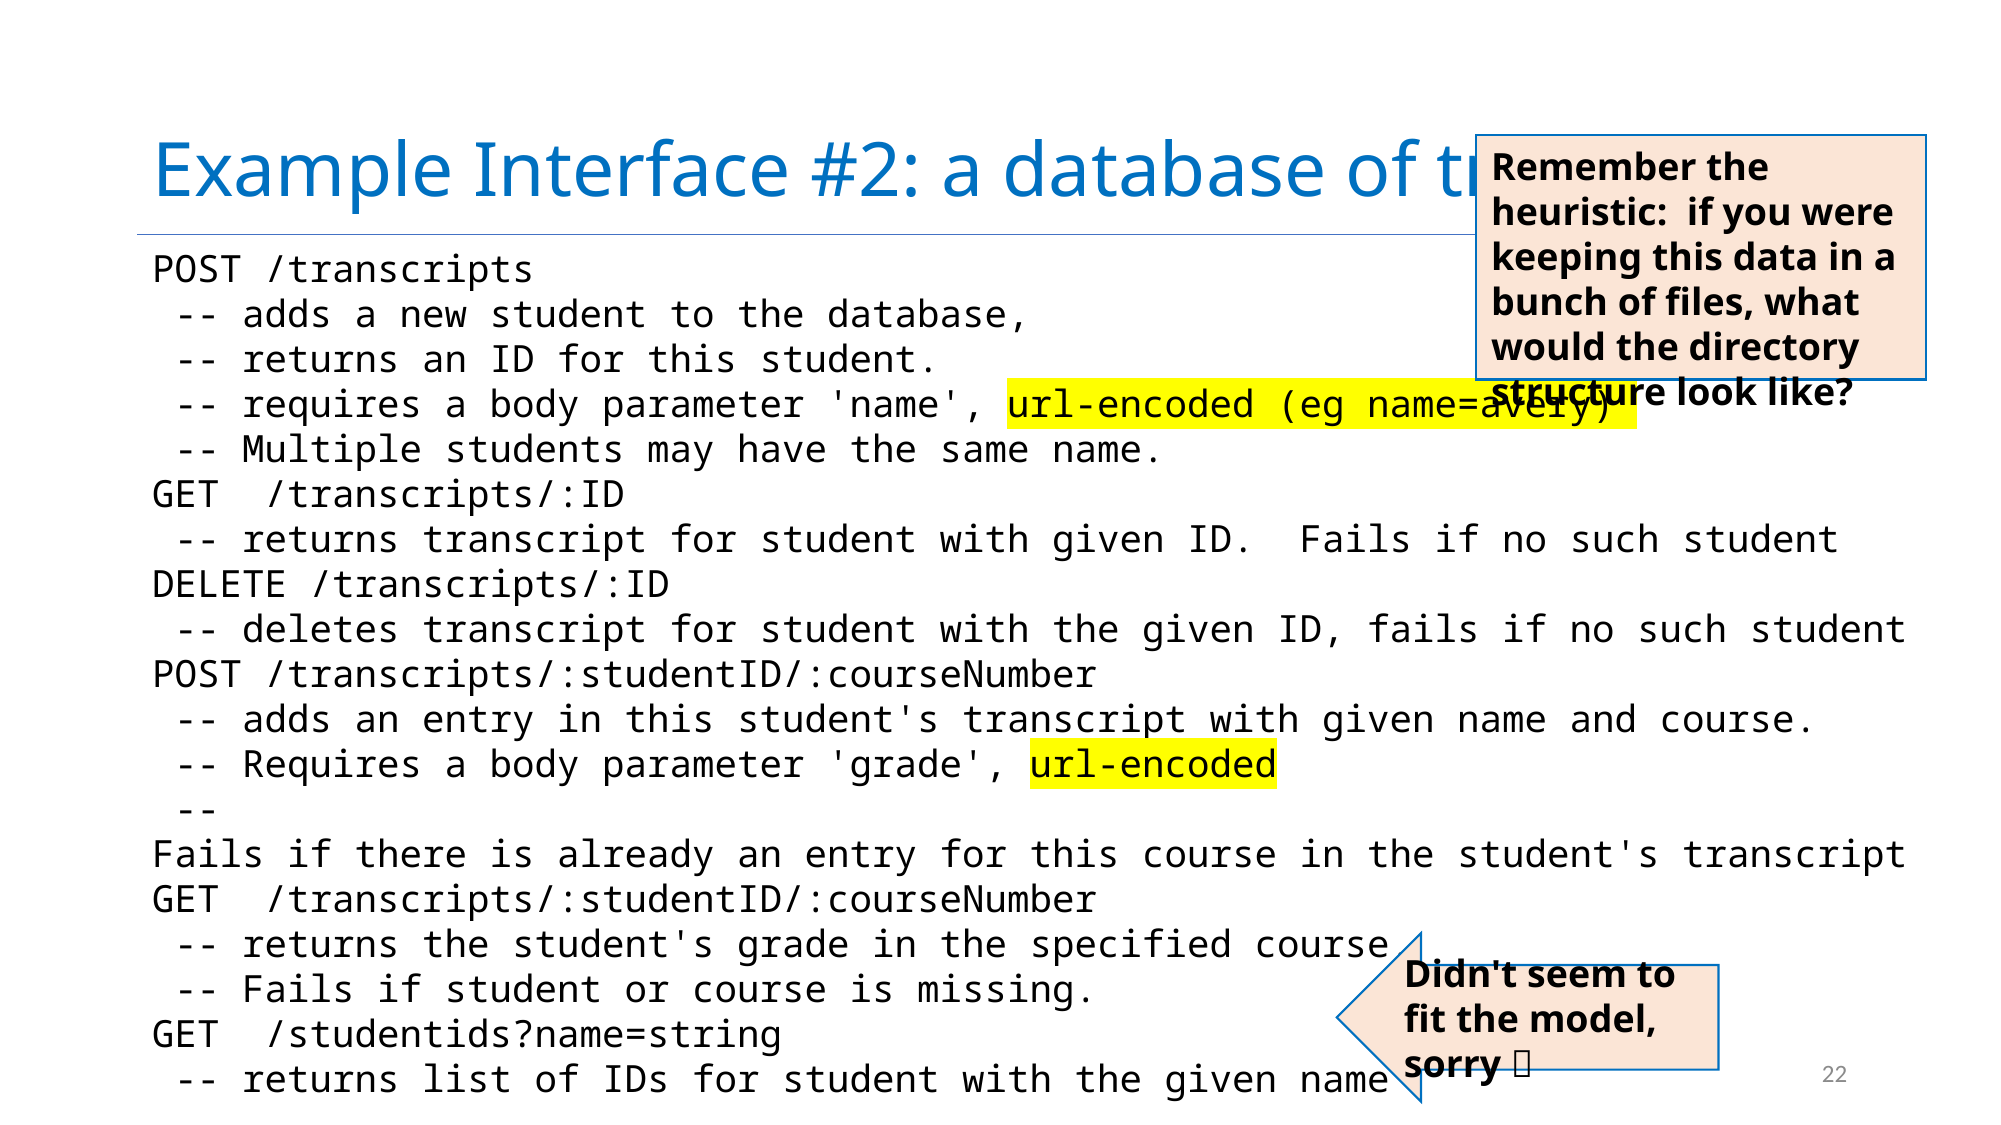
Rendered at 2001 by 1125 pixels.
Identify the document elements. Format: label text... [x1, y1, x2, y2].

text_box Remember the heuristic: if you were keeping this data in a bunch of files, what would the directory structure look like? [1475, 134, 1927, 381]
text_box POST /transcripts -- adds a new student to the database, -- returns an ID for this student. -- requires a body parameter 'name', url-encoded (eg name=avery) -- Multiple students may have the same name. GET /transcripts/:ID -- returns transcript for student with given ID. Fails if no such student DELETE /transcripts/:ID -- deletes transcript for student with the given ID, fails if no such student POST /transcripts/:studentID/:courseNumber -- adds an entry in this student's transcript with given name and course. -- Requires a body parameter 'grade', url-encoded -- Fails if there is already an entry for this course in the student's transcript GET /transcripts/:studentID/:courseNumber -- returns the student's grade in the specified course. -- Fails if student or course is missing. GET /studentids?name=string -- returns list of IDs for student with the given name [137, 238, 1990, 1125]
text_box Didn't seem to fit the model, sorry  [1335, 930, 1720, 1105]
title Example Interface #2: a database of transcripts [137, 3, 1863, 221]
